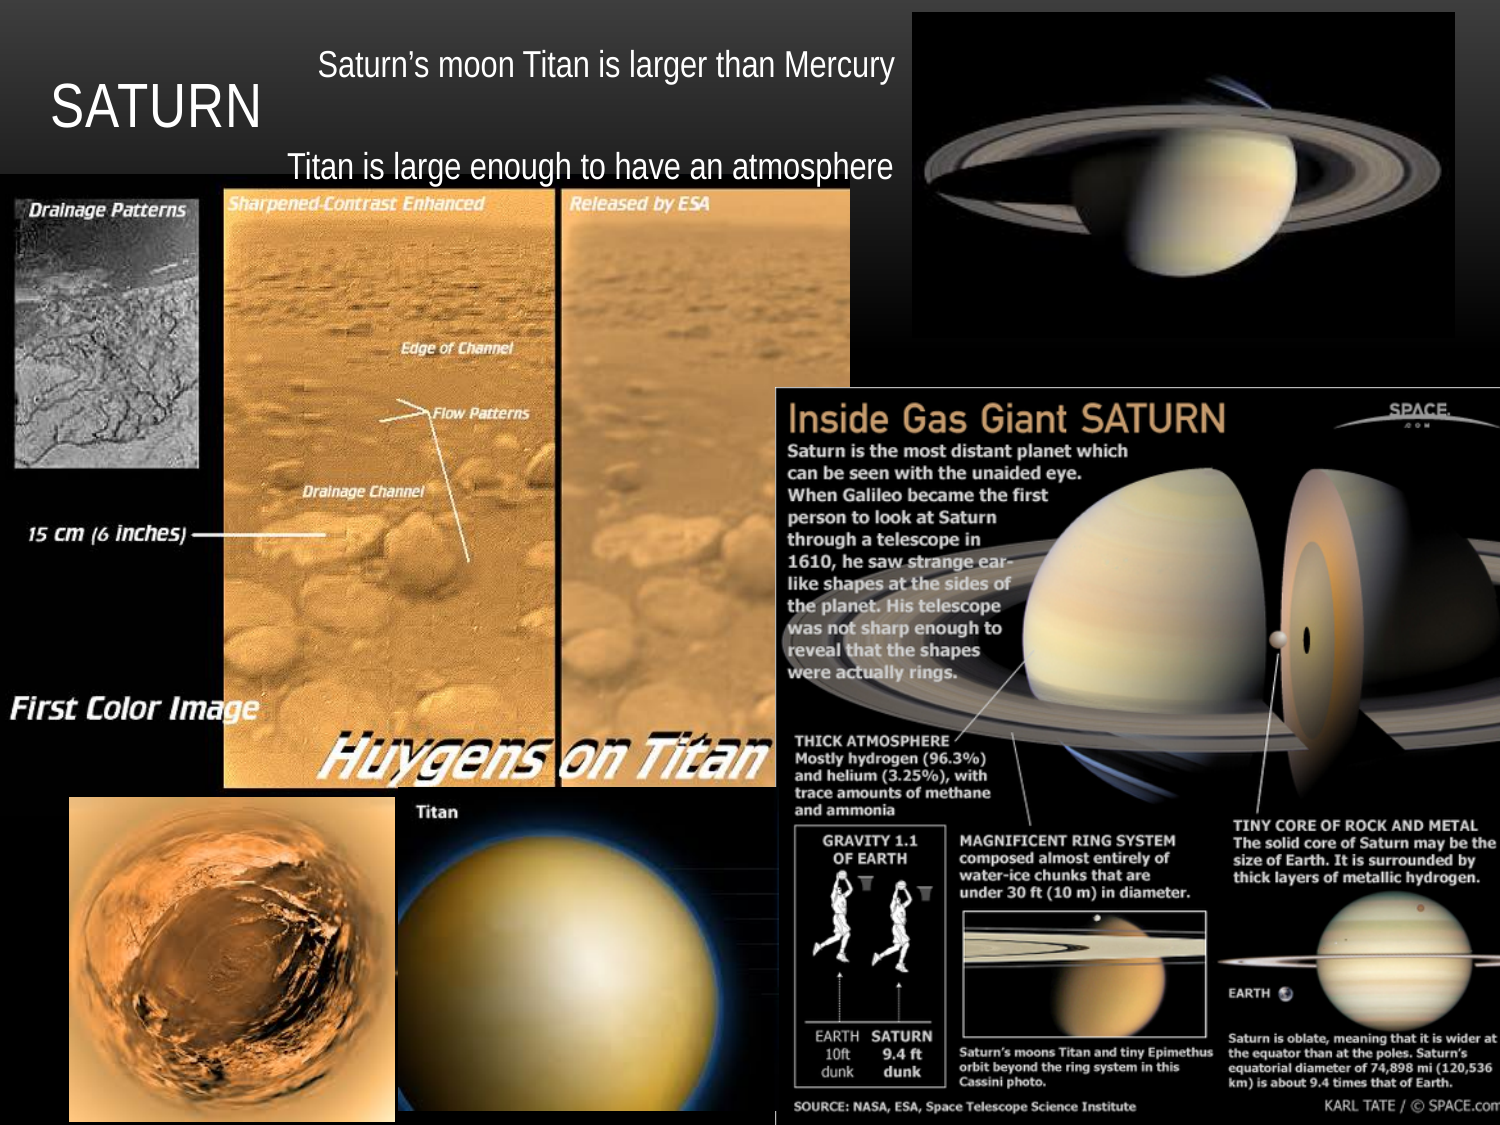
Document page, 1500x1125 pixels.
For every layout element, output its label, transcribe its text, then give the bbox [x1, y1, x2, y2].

picture [0, 0, 1500, 1125]
text_box Titan is large enough to have an atmosphere [272, 134, 906, 194]
title saturn [35, 17, 299, 148]
text_box Saturn’s moon Titan is larger than Mercury [303, 32, 906, 92]
